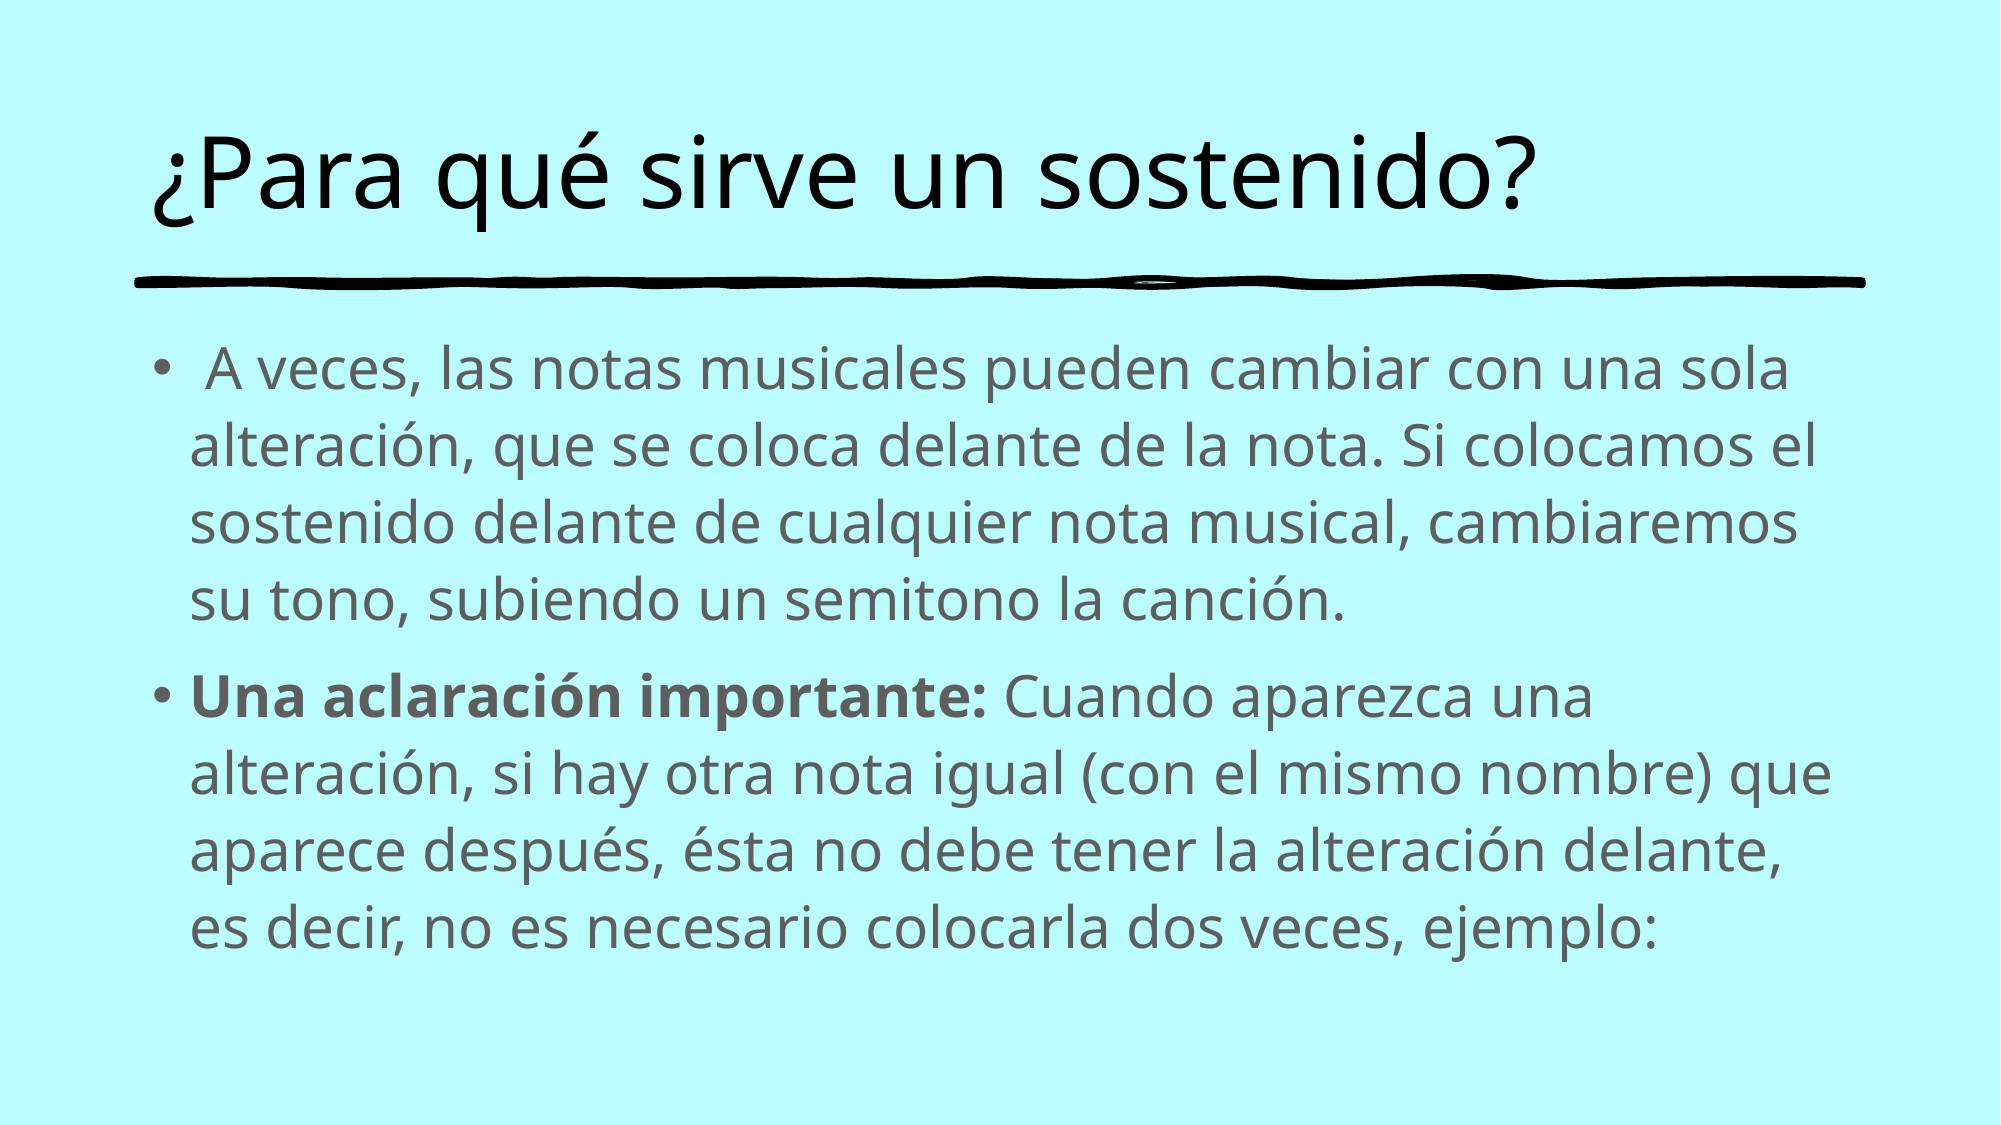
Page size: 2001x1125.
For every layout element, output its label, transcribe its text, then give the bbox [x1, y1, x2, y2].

list A veces, las notas musicales pueden cambiar con una sola alteración, que se coloca delante de la nota. Si colocamos el sostenido delante de cualquier nota musical, cambiaremos su tono, subiendo un semitono la canción. Una aclaración importante: Cuando aparezca una alteración, si hay otra nota igual (con el mismo nombre) que aparece después, ésta no debe tener la alteración delante, es decir, no es necesario colocarla dos veces, ejemplo: [137, 316, 1863, 1014]
title ¿Para qué sirve un sostenido? [137, 59, 1863, 278]
